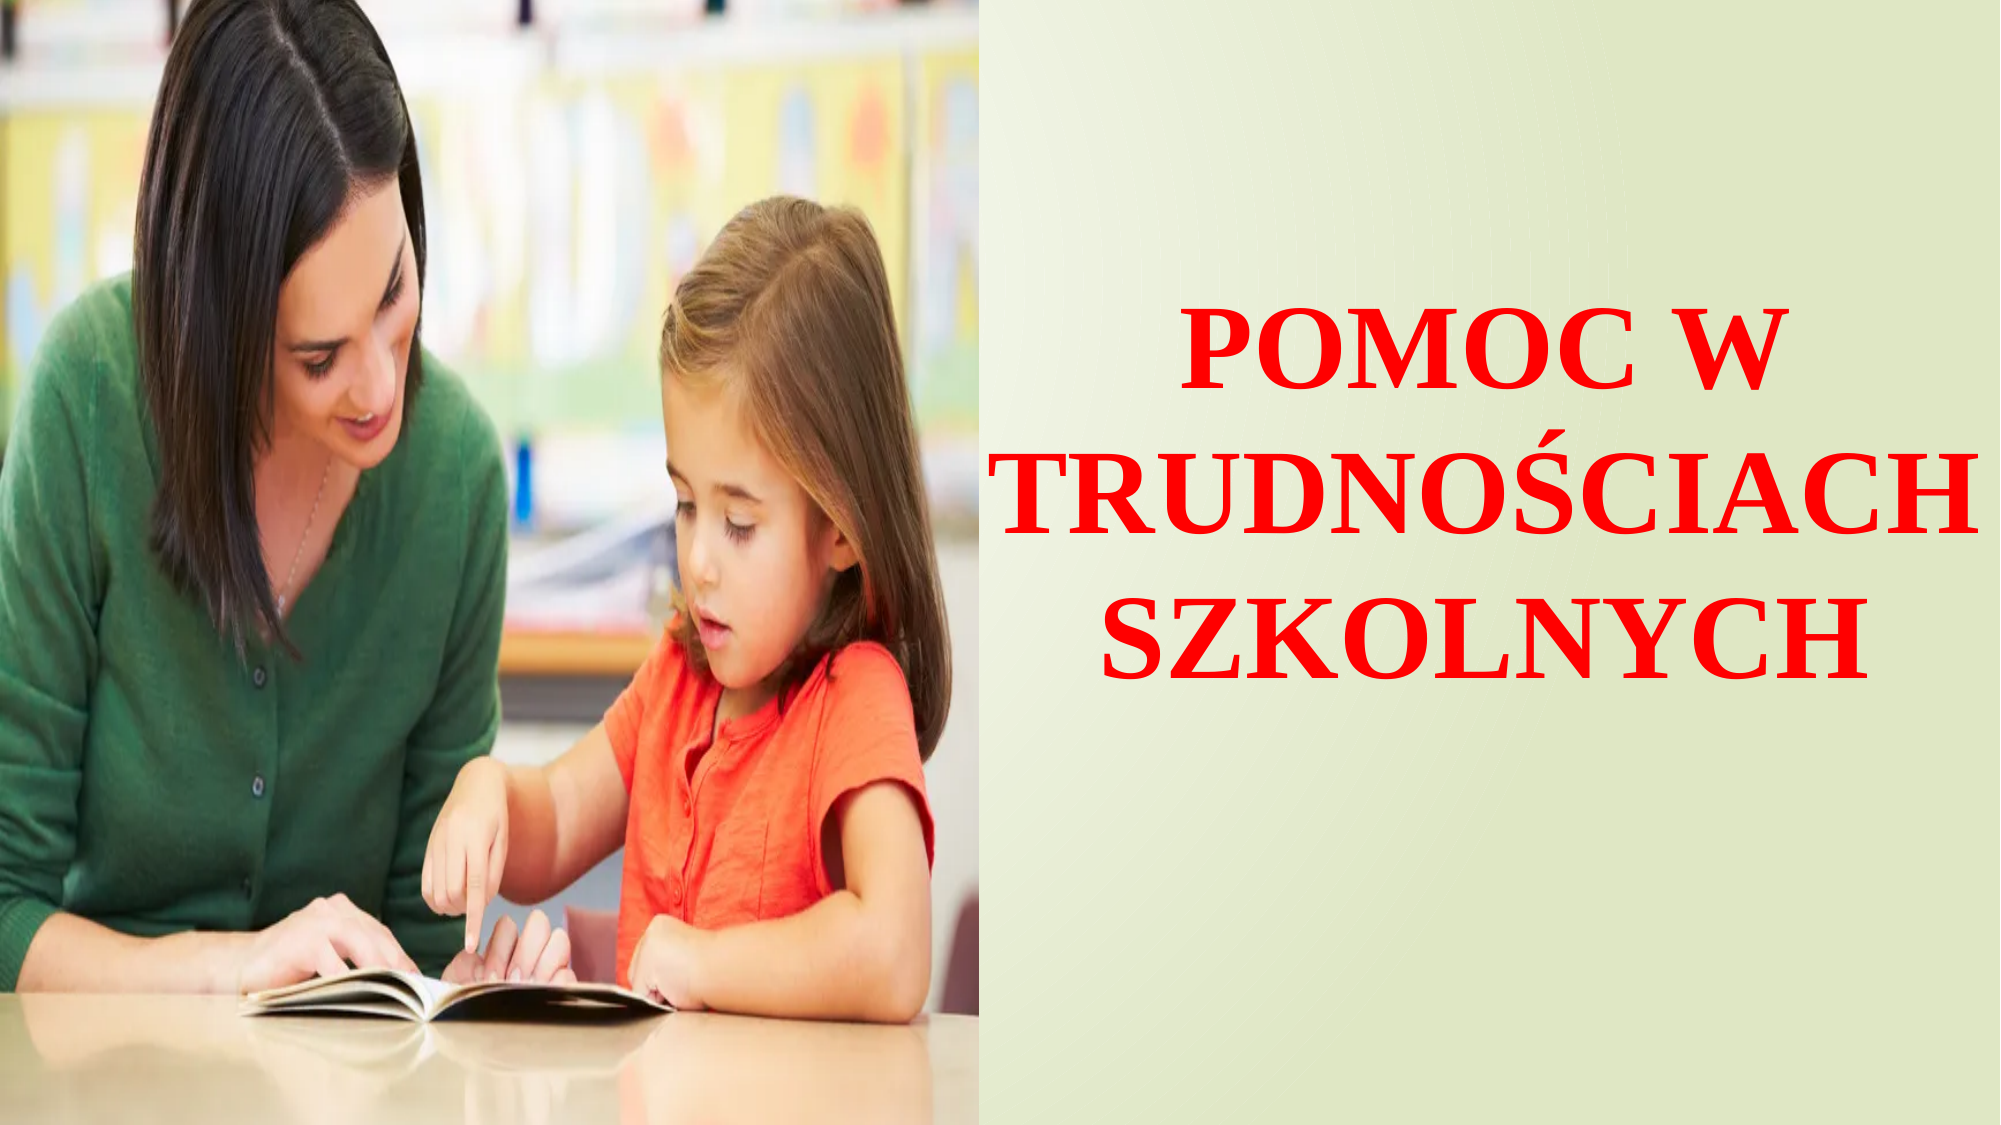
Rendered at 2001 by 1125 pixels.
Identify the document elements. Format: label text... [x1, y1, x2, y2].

title POMOC W TRUDNOŚCIACH SZKOLNYCH [983, 234, 2000, 710]
picture [0, 0, 979, 1125]
